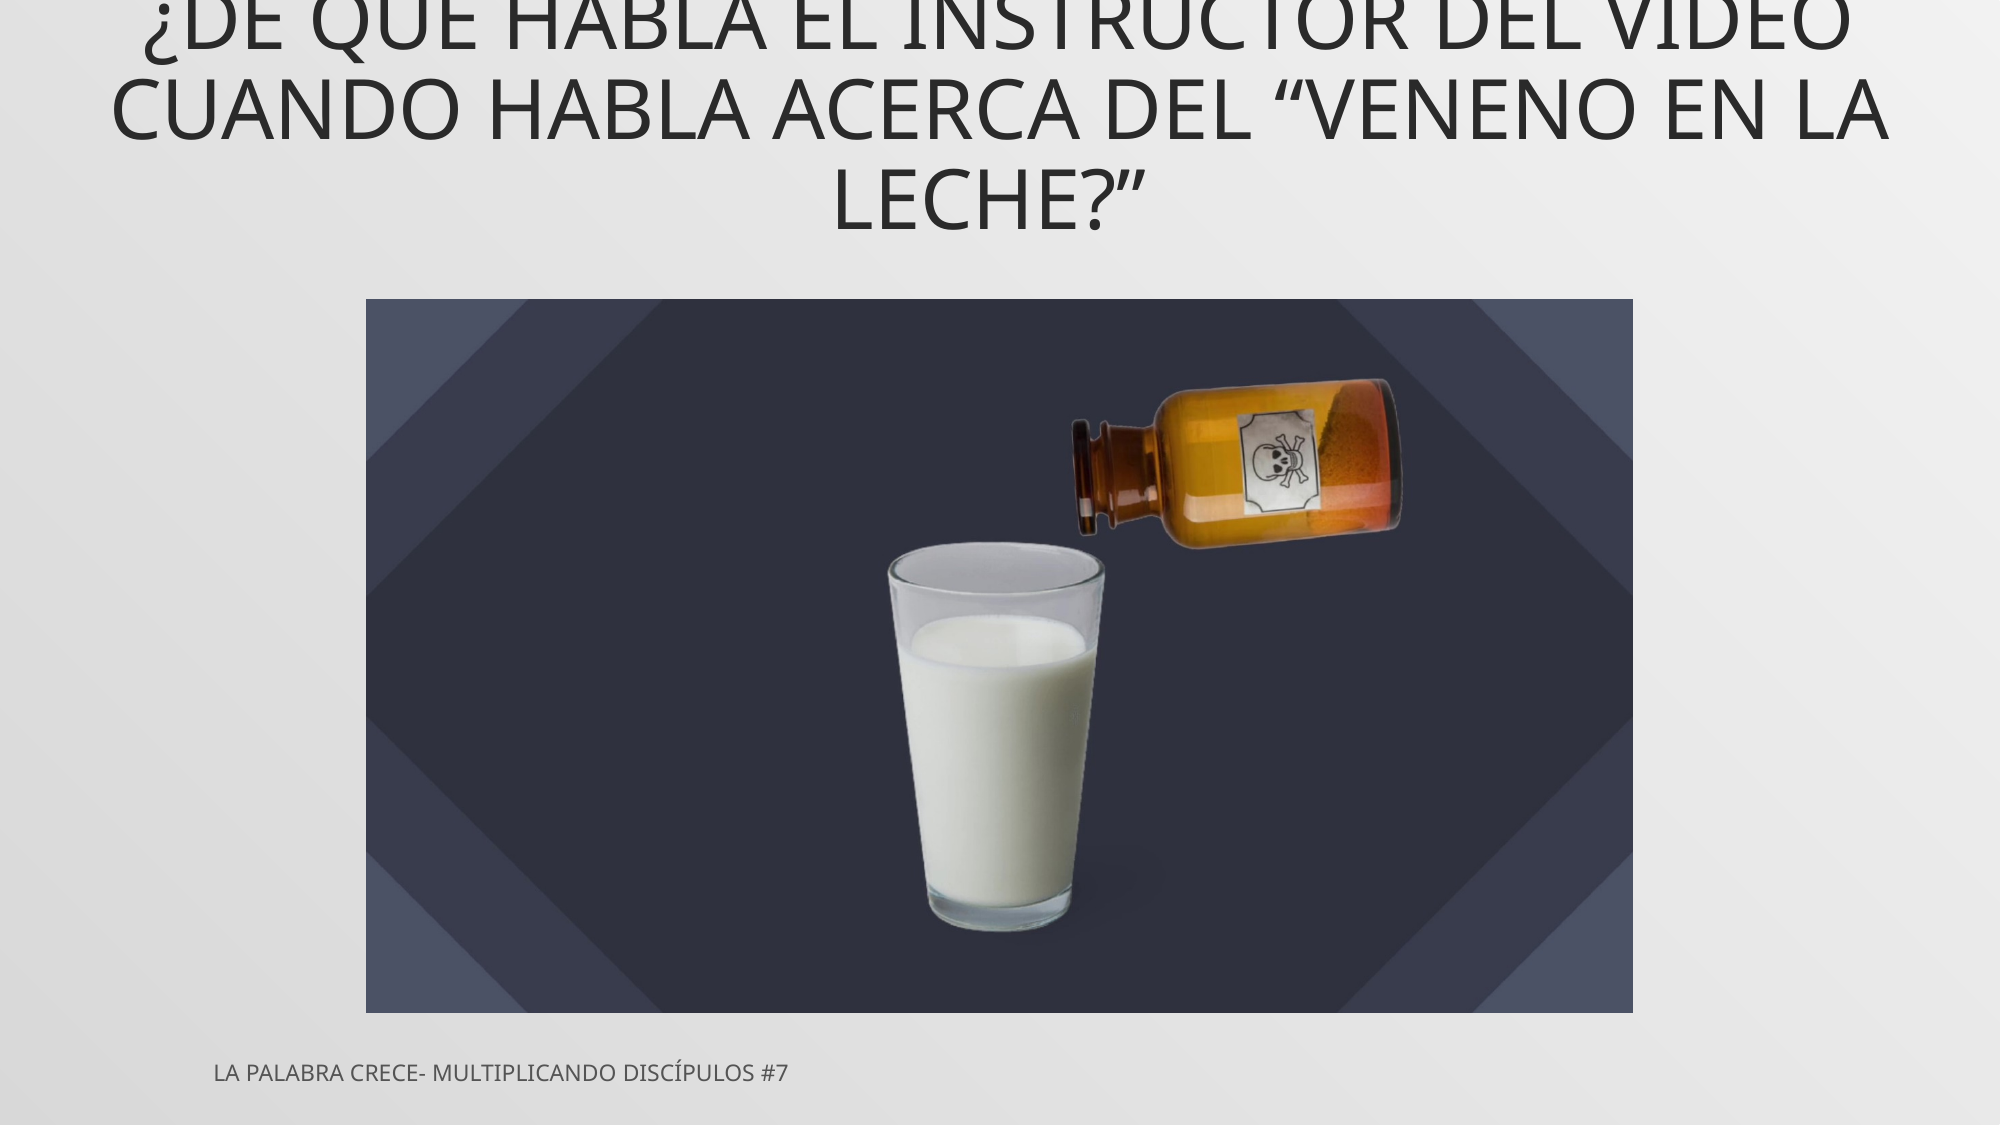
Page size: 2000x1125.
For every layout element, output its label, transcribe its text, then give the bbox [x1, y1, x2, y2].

title ¿DE QUÉ HABLA EL INSTRUCTOR DEL VIDEO CUANDO HABLA ACERCA DEL “VENENO EN LA LECHE?” [55, 37, 1944, 255]
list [366, 299, 1634, 1013]
footer LA PALABRA CRECE- MULTIPLICANDO DISCÍPULOS #7 [198, 1057, 1288, 1088]
